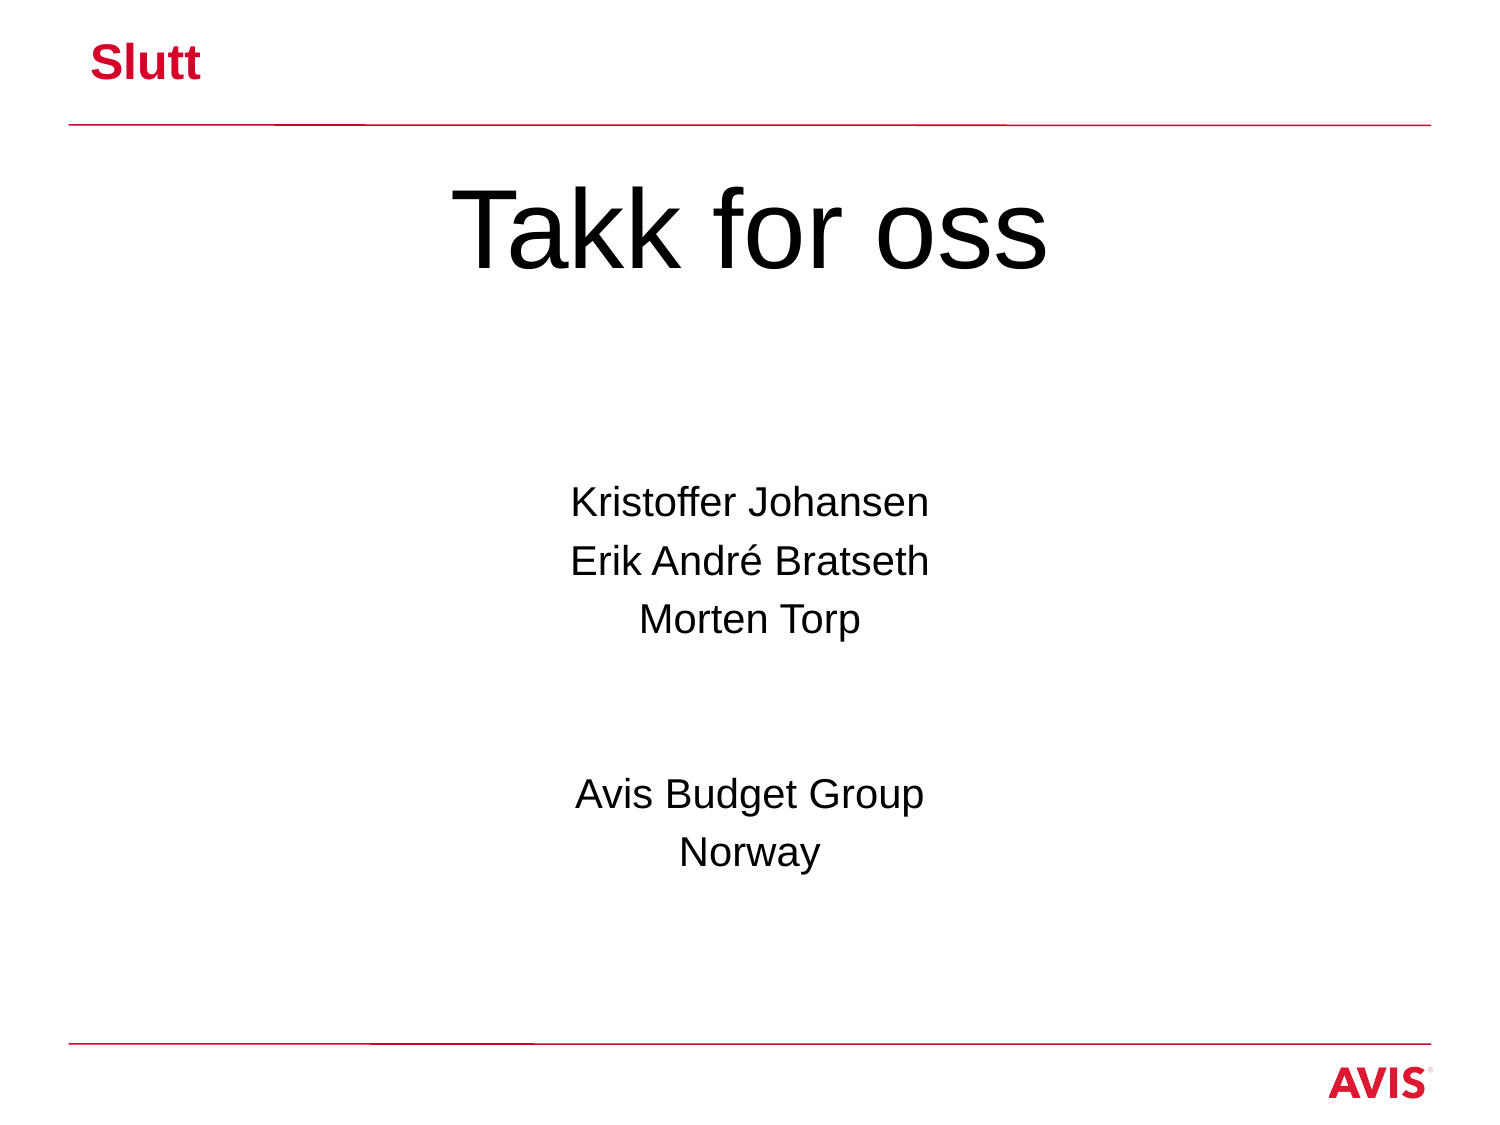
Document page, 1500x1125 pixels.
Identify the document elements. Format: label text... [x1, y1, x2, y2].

list Takk for oss Kristoffer Johansen Erik André Bratseth Morten Torp Avis Budget Group Norway [74, 148, 1426, 1012]
picture [1328, 1064, 1436, 1106]
title Slutt [74, 0, 1426, 119]
